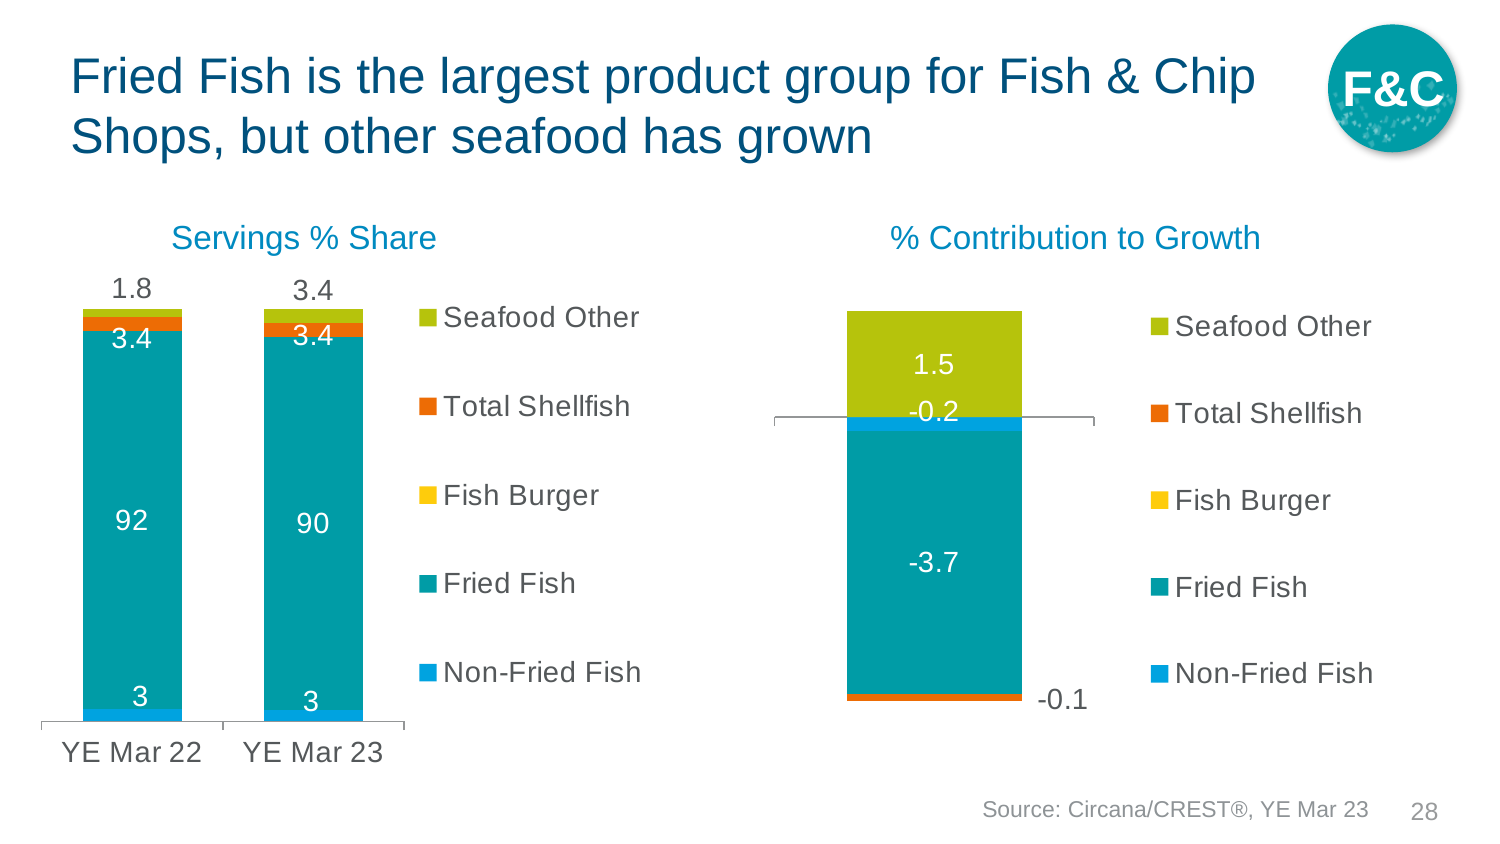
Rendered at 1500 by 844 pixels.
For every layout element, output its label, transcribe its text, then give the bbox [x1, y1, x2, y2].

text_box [1302, 24, 1485, 153]
text_box Servings % Share [156, 209, 453, 243]
chart [40, 244, 690, 812]
title Fried Fish is the largest product group for Fish & Chip Shops, but other seafood has grown [55, 76, 1297, 131]
chart [738, 255, 1500, 823]
text_box % Contribution to Growth [875, 209, 1277, 253]
